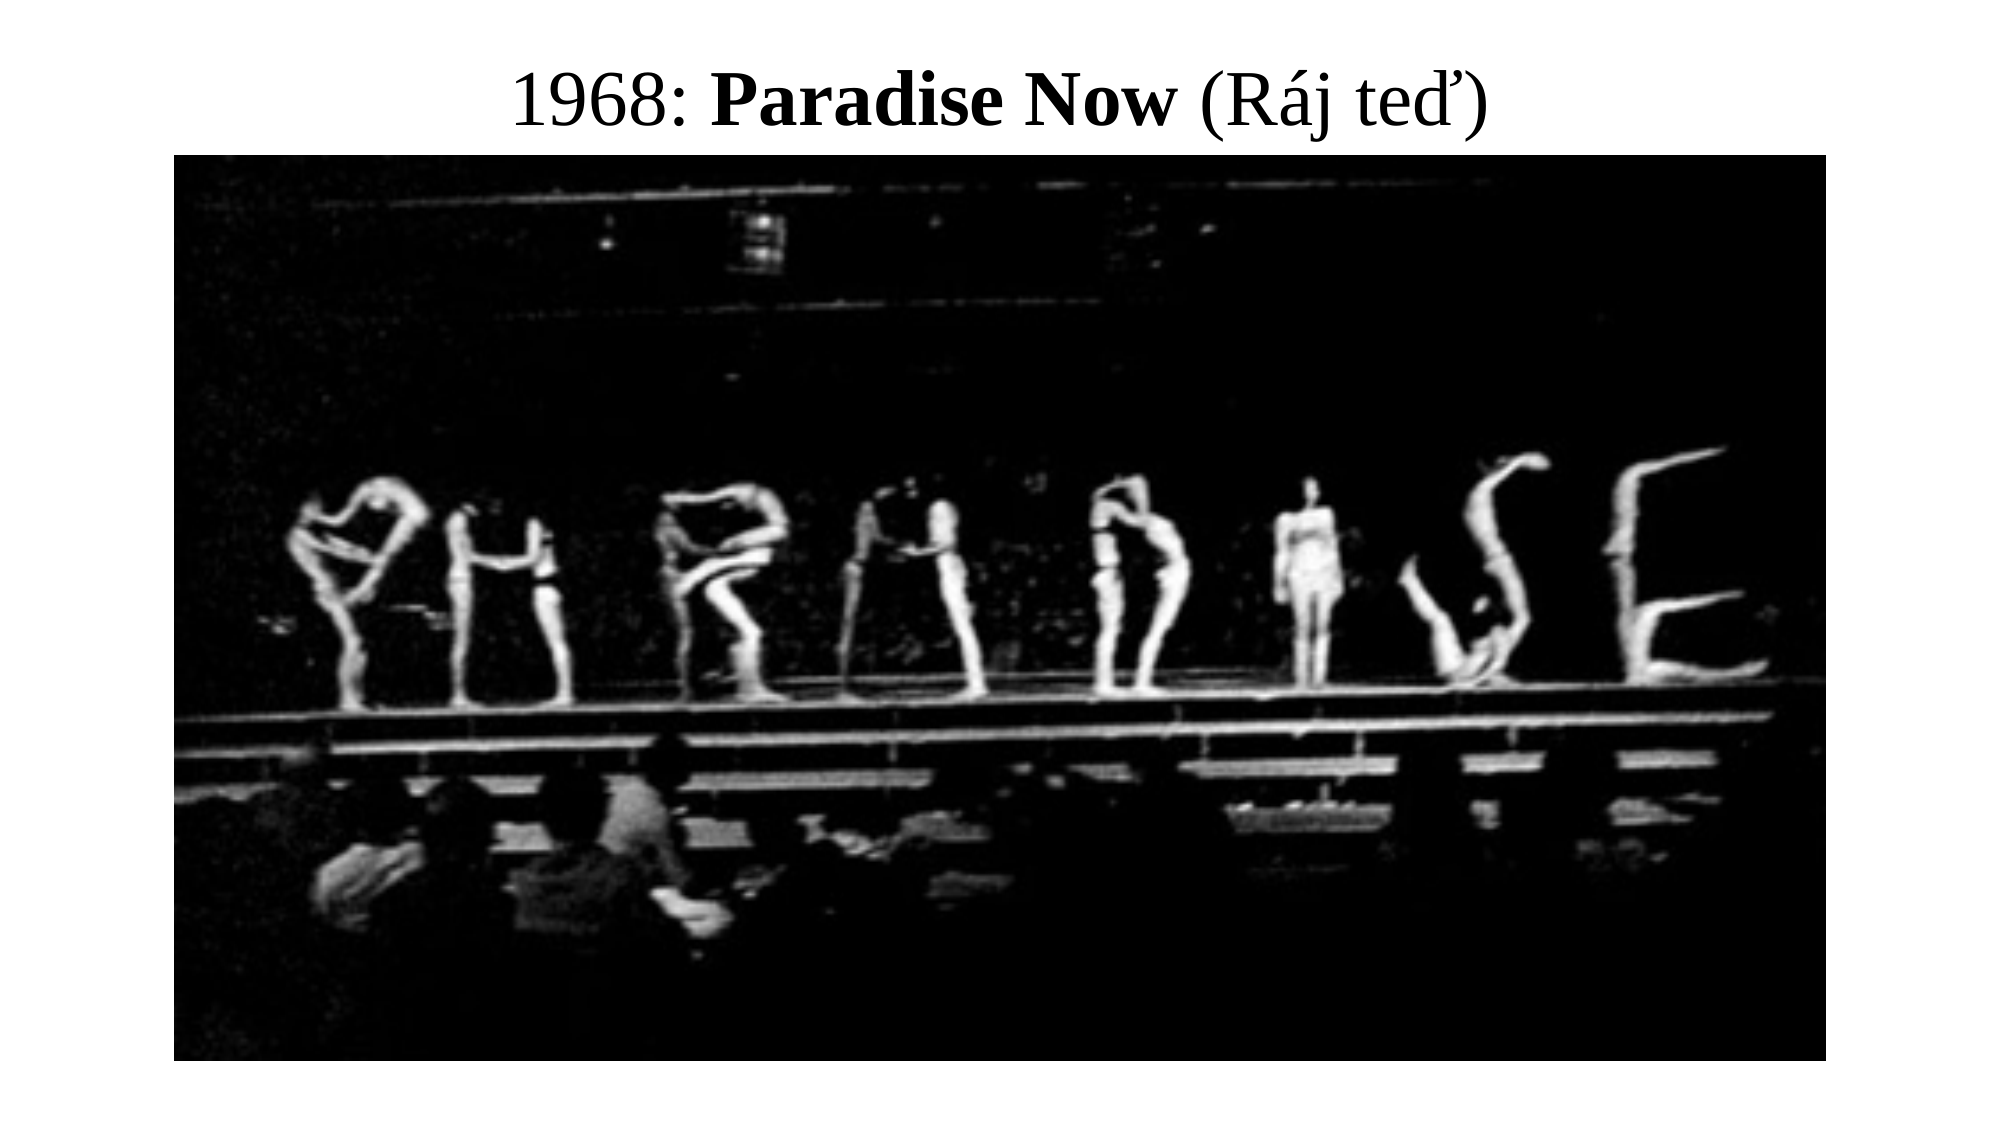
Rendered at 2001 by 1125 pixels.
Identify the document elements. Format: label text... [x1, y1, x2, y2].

title 1968: Paradise Now (Ráj teď) [137, 59, 1863, 140]
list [174, 155, 1826, 1061]
